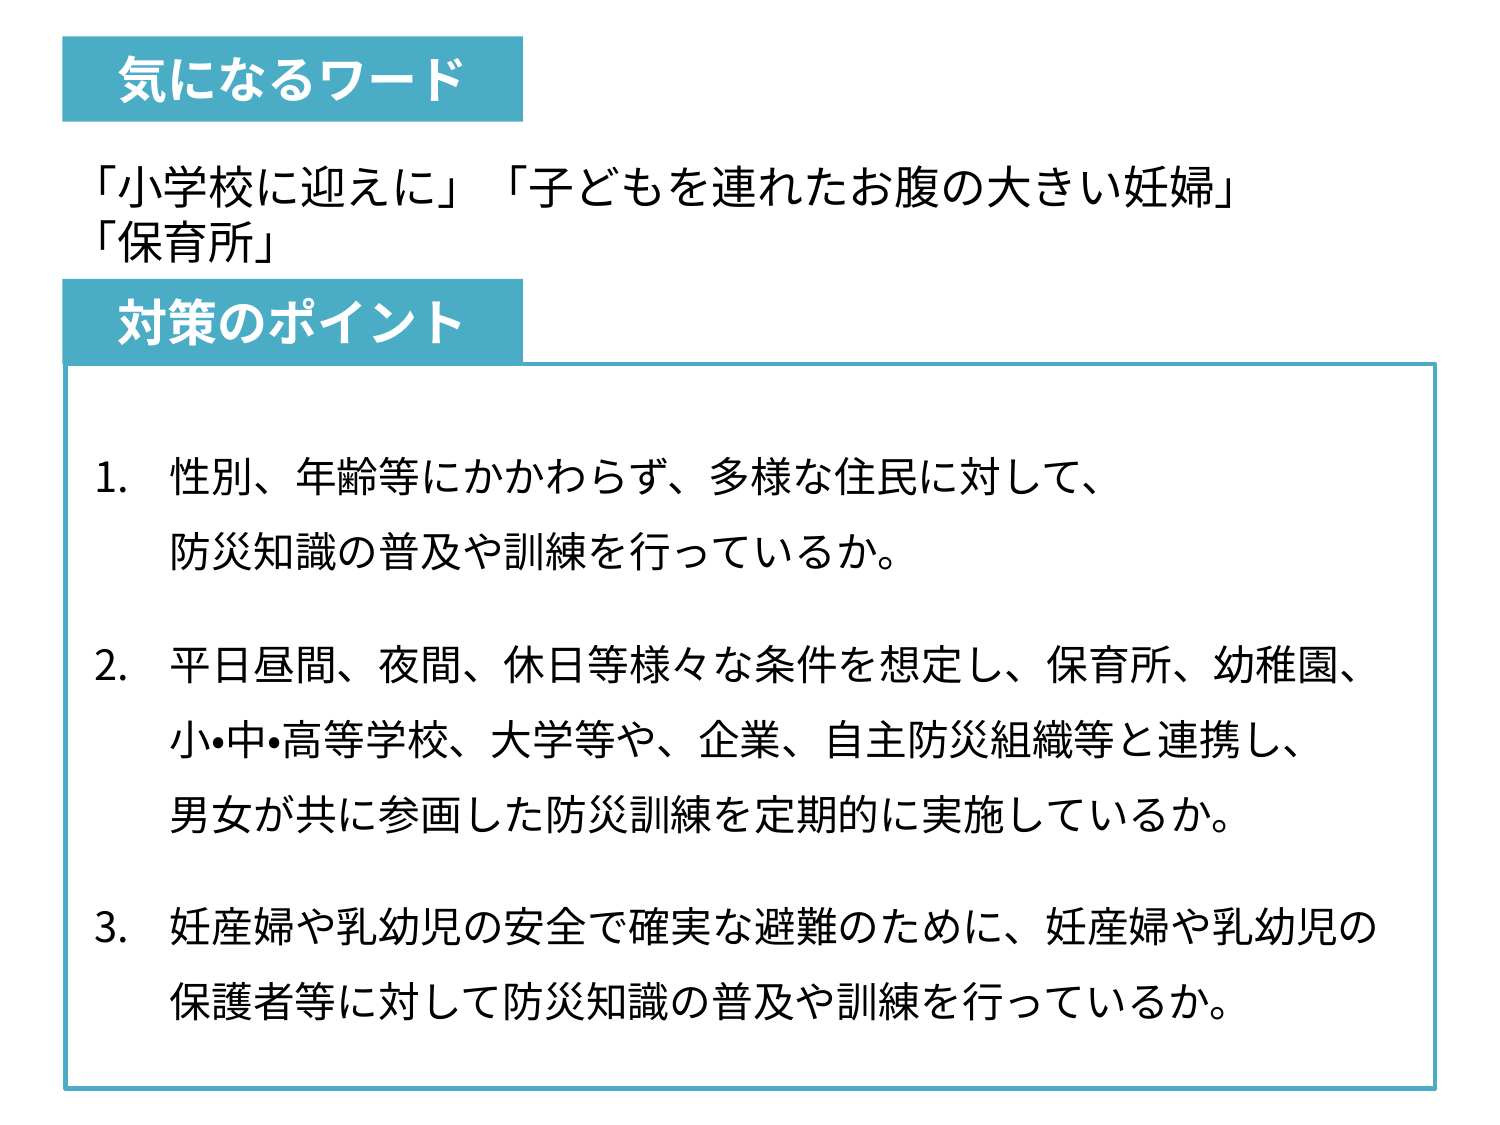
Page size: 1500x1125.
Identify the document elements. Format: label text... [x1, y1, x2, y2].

text_box 性別、年齢等にかかわらず、多様な住民に対して、 防災知識の普及や訓練を行っているか。 平日昼間、夜間、休日等様々な条件を想定し、保育所、幼稚園、小・中・高等学校、大学等や、企業、自主防災組織等と連携し、 男女が共に参画した防災訓練を定期的に実施しているか。 妊産婦や乳幼児の安全で確実な避難のために、妊産婦や乳幼児の 保護者等に対して防災知識の普及や訓練を行っているか。 [63, 362, 1437, 1091]
text_box 対策のポイント [60, 277, 525, 366]
text_box 「小学校に迎えに」「子どもを連れたお腹の大きい妊婦」 「保育所」 [56, 151, 1410, 276]
text_box 気になるワード [60, 34, 525, 124]
